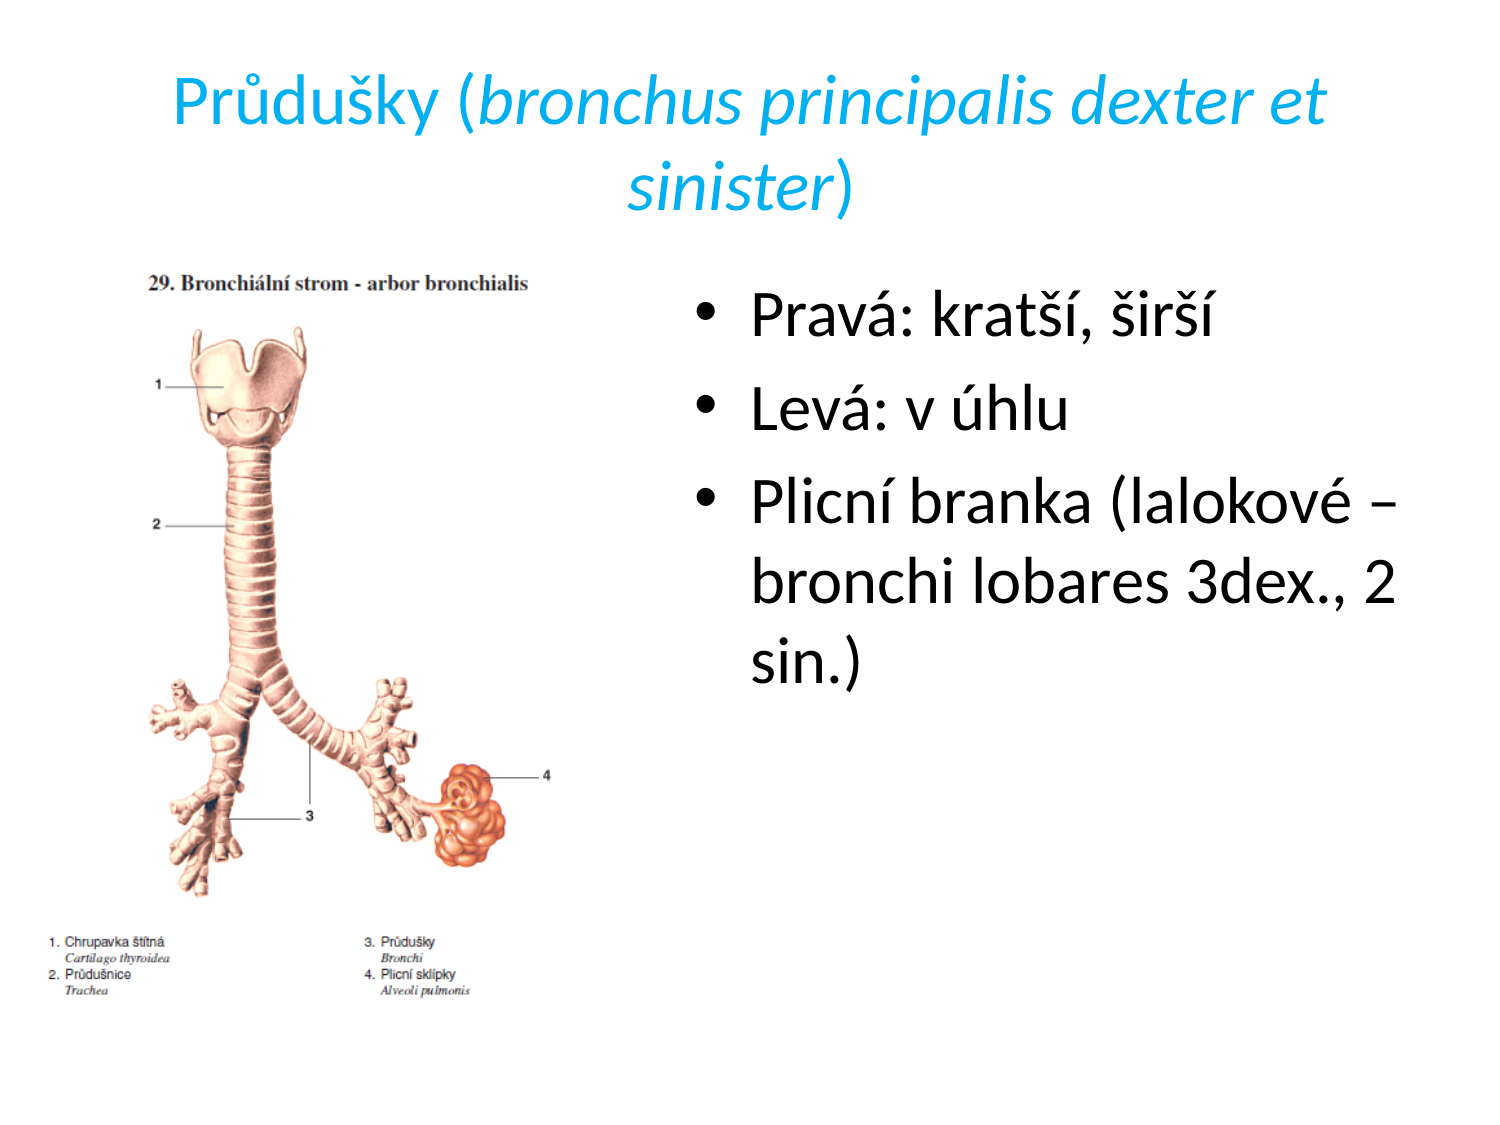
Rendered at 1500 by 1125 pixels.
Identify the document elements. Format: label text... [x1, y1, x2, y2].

picture [29, 251, 597, 1031]
list Pravá: kratší, širší Levá: v úhlu Plicní branka (lalokové – bronchi lobares 3dex., 2 sin.) [679, 262, 1425, 1005]
title Průdušky (bronchus principalis dexter et sinister) [75, 45, 1425, 233]
